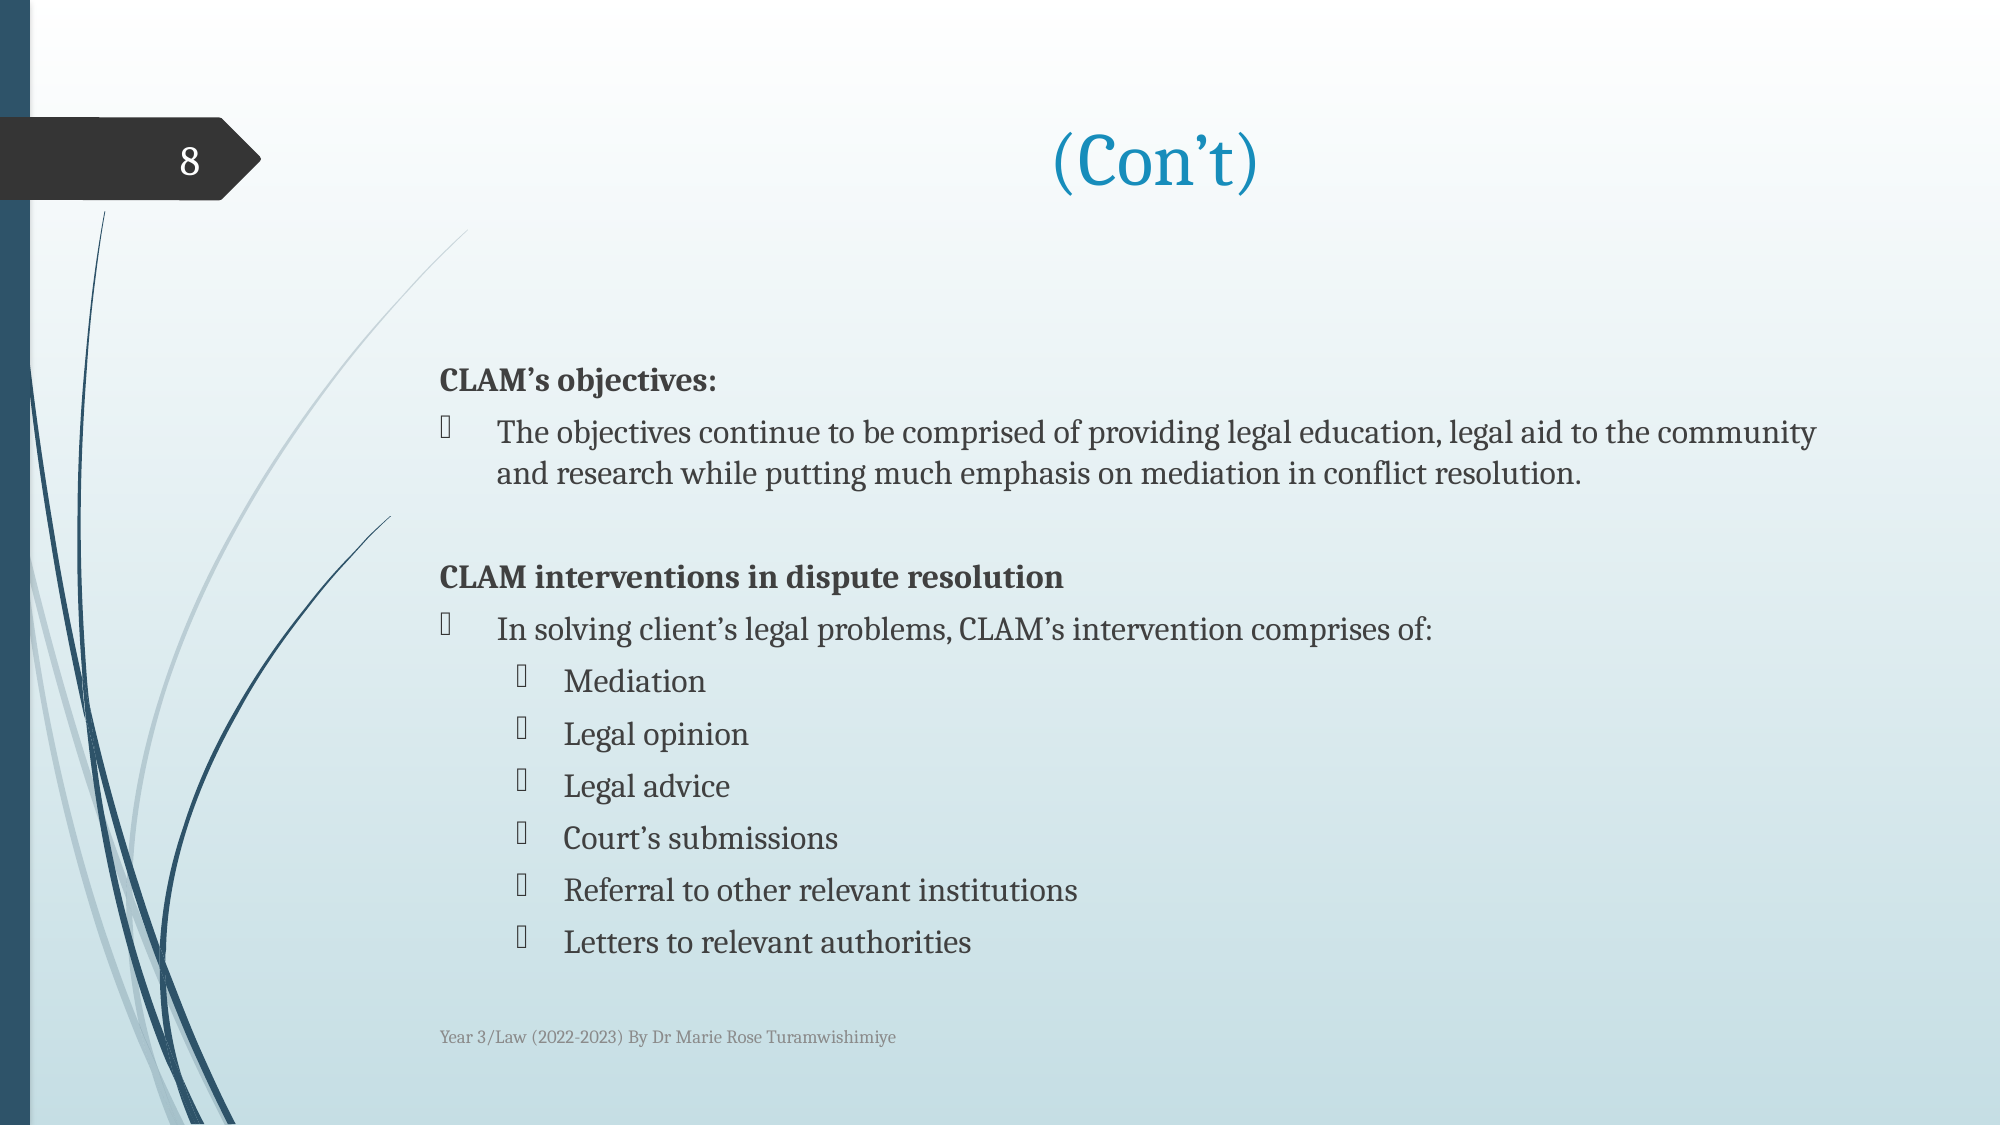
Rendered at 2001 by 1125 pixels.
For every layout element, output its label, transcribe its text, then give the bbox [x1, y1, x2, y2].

footer Year 3/Law (2022-2023) By Dr Marie Rose Turamwishimiye [424, 1006, 1675, 1067]
title (Con’t) [425, 102, 1888, 313]
slide_number 8 [87, 129, 216, 190]
list CLAM’s objectives: The objectives continue to be comprised of providing legal education, legal aid to the community and research while putting much emphasis on mediation in conflict resolution. CLAM interventions in dispute resolution In solving client’s legal problems, CLAM’s intervention comprises of: Mediation Legal opinion Legal advice Court’s submissions Referral to other relevant institutions Letters to relevant authorities [424, 350, 1888, 970]
